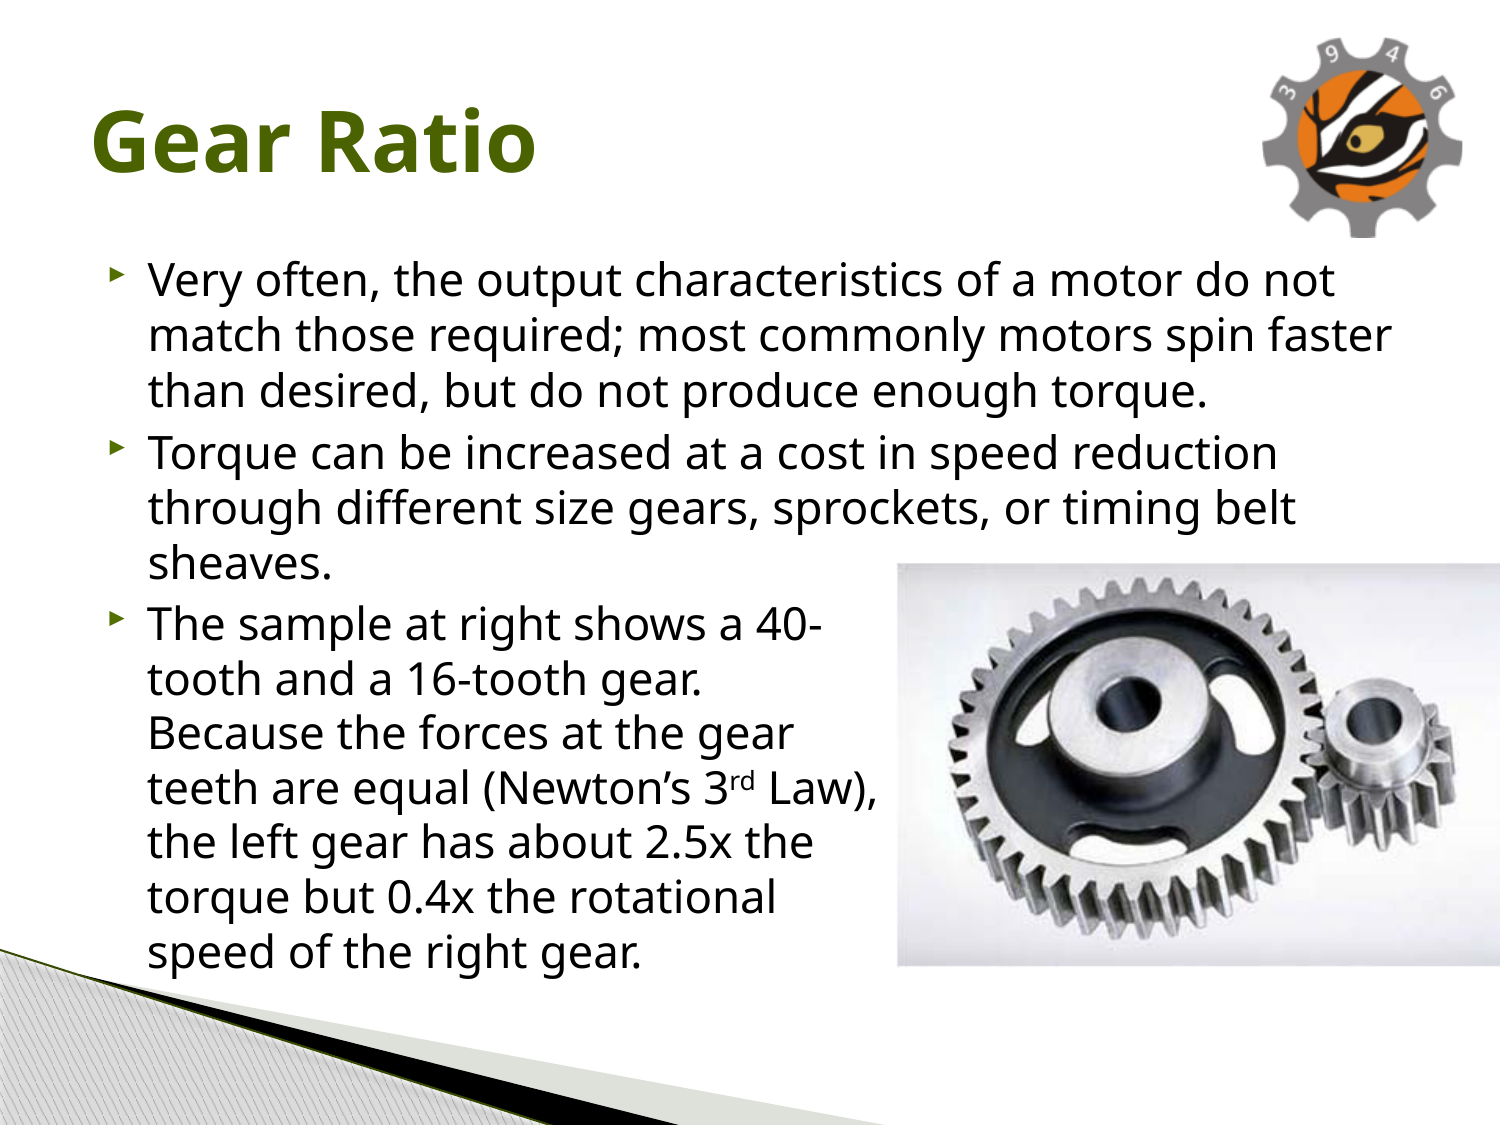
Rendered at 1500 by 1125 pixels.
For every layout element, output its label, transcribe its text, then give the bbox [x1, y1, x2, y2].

text_box [99, 990, 900, 1063]
text_box The sample at right shows a 40-tooth and a 16-tooth gear. Because the forces at the gear teeth are equal (Newton’s 3rd Law), the left gear has about 2.5x the torque but 0.4x the rotational speed of the right gear. [74, 587, 900, 990]
picture [1262, 37, 1463, 238]
picture [896, 562, 1500, 968]
list Very often, the output characteristics of a motor do not match those required; most commonly motors spin faster than desired, but do not produce enough torque. Torque can be increased at a cost in speed reduction through different size gears, sprockets, or timing belt sheaves. [75, 243, 1425, 587]
title Gear Ratio [75, 45, 1250, 233]
